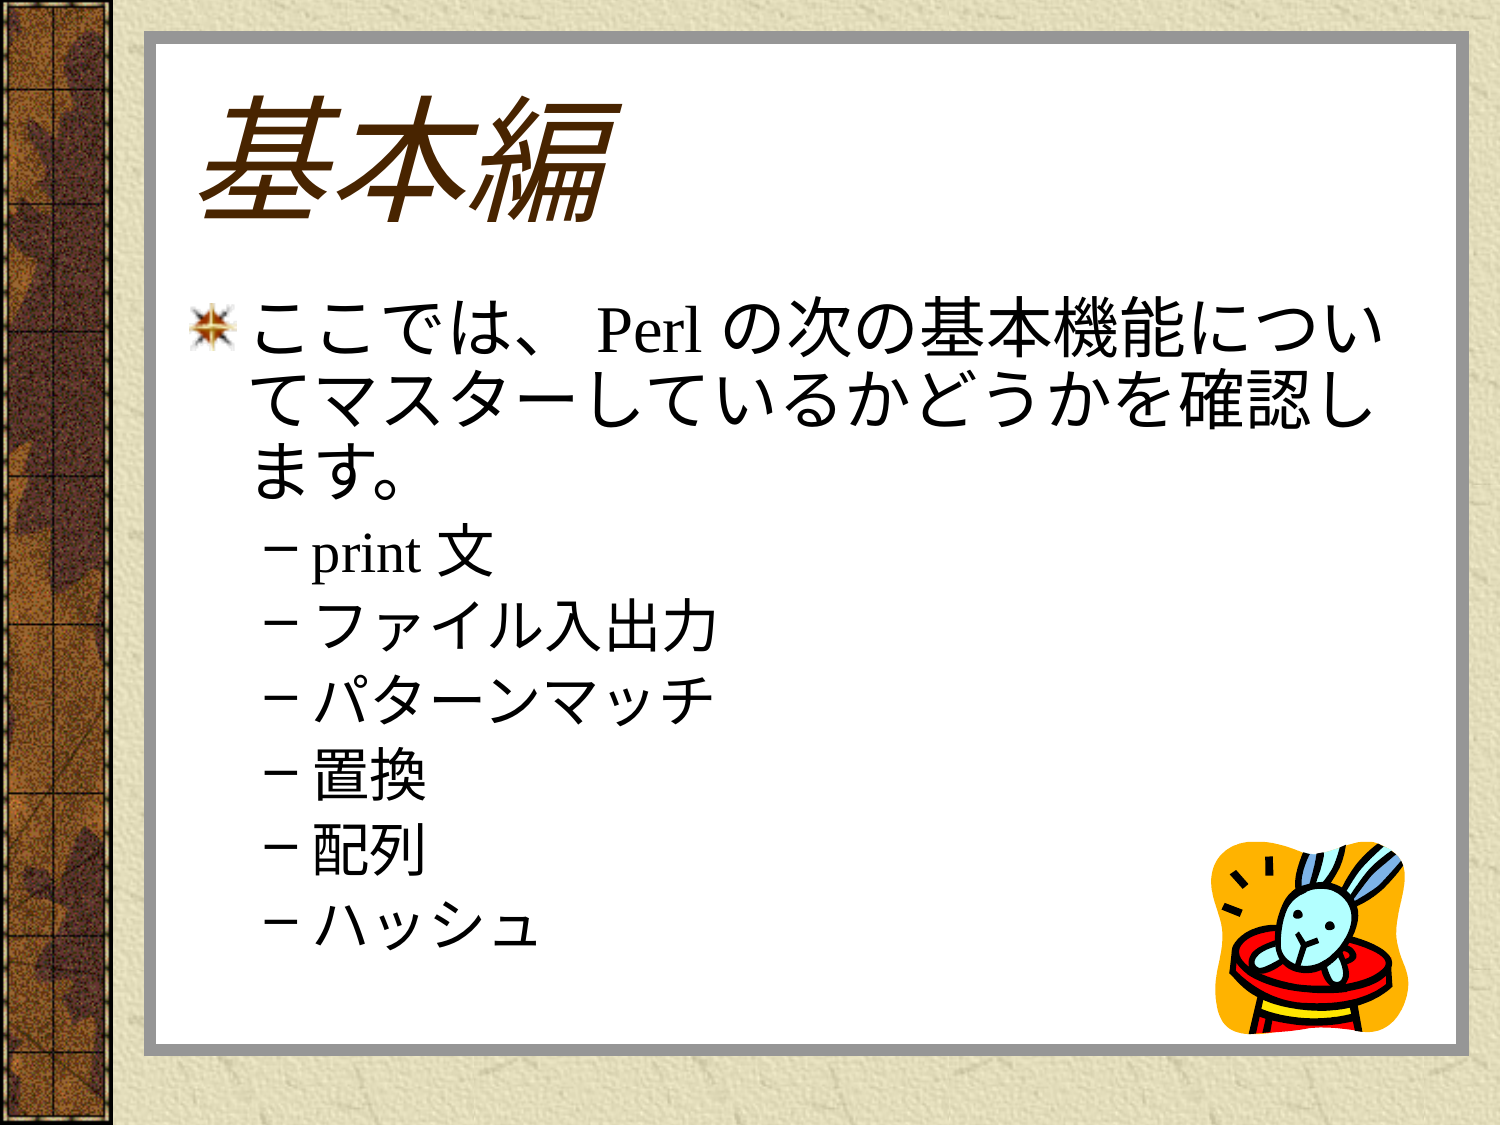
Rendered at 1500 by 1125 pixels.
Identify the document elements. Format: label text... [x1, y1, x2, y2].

list ここでは、Perlの次の基本機能についてマスターしているかどうかを確認します。 print文 ファイル入出力 パターンマッチ 置換 配列 ハッシュ [174, 287, 1450, 963]
title 基本編 [174, 62, 1450, 250]
picture [0, 0, 1500, 1125]
